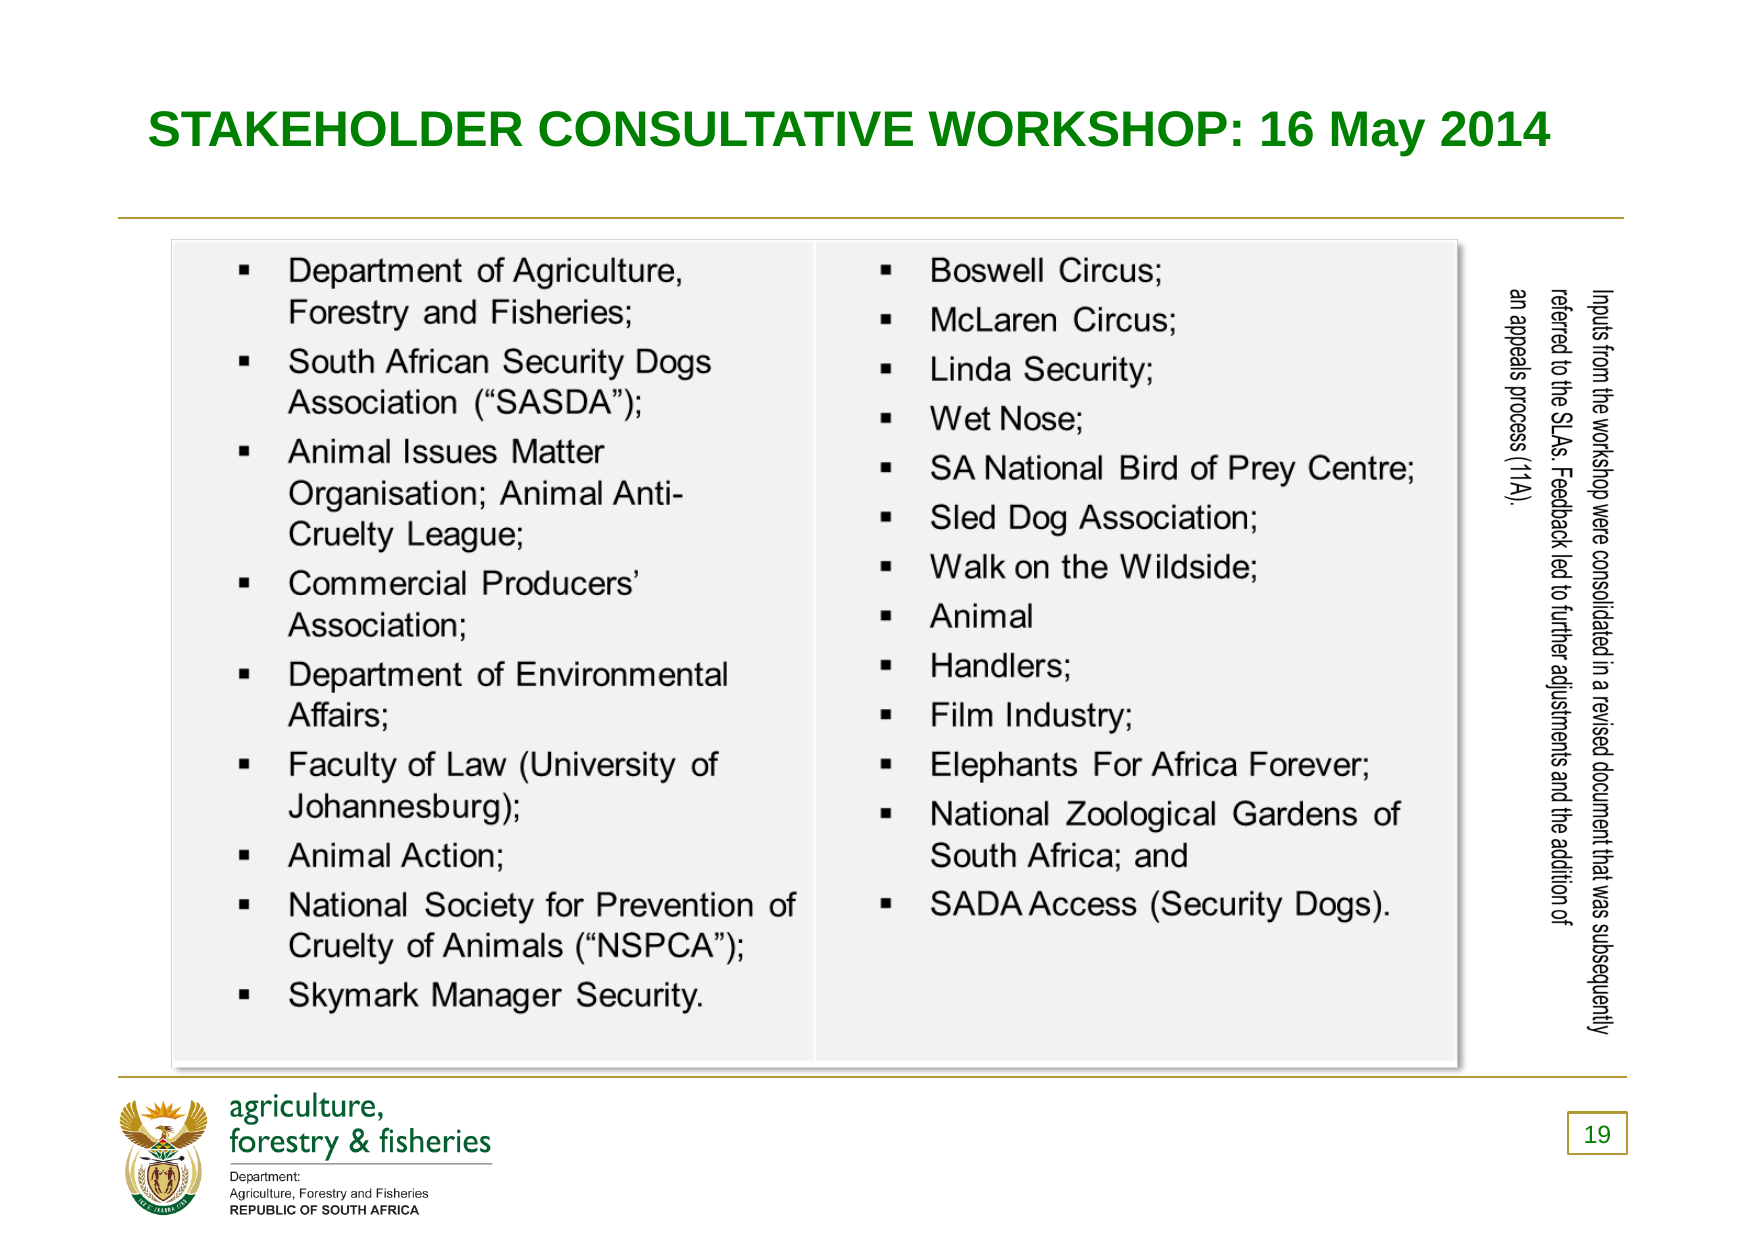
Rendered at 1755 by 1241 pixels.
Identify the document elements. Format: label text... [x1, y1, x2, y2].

picture [118, 1090, 493, 1218]
text_box STAKEHOLDER CONSULTATIVE WORKSHOP: 16 May 2014 [132, 88, 1669, 164]
picture [168, 235, 1755, 1078]
slide_number 19 [1567, 1111, 1628, 1155]
